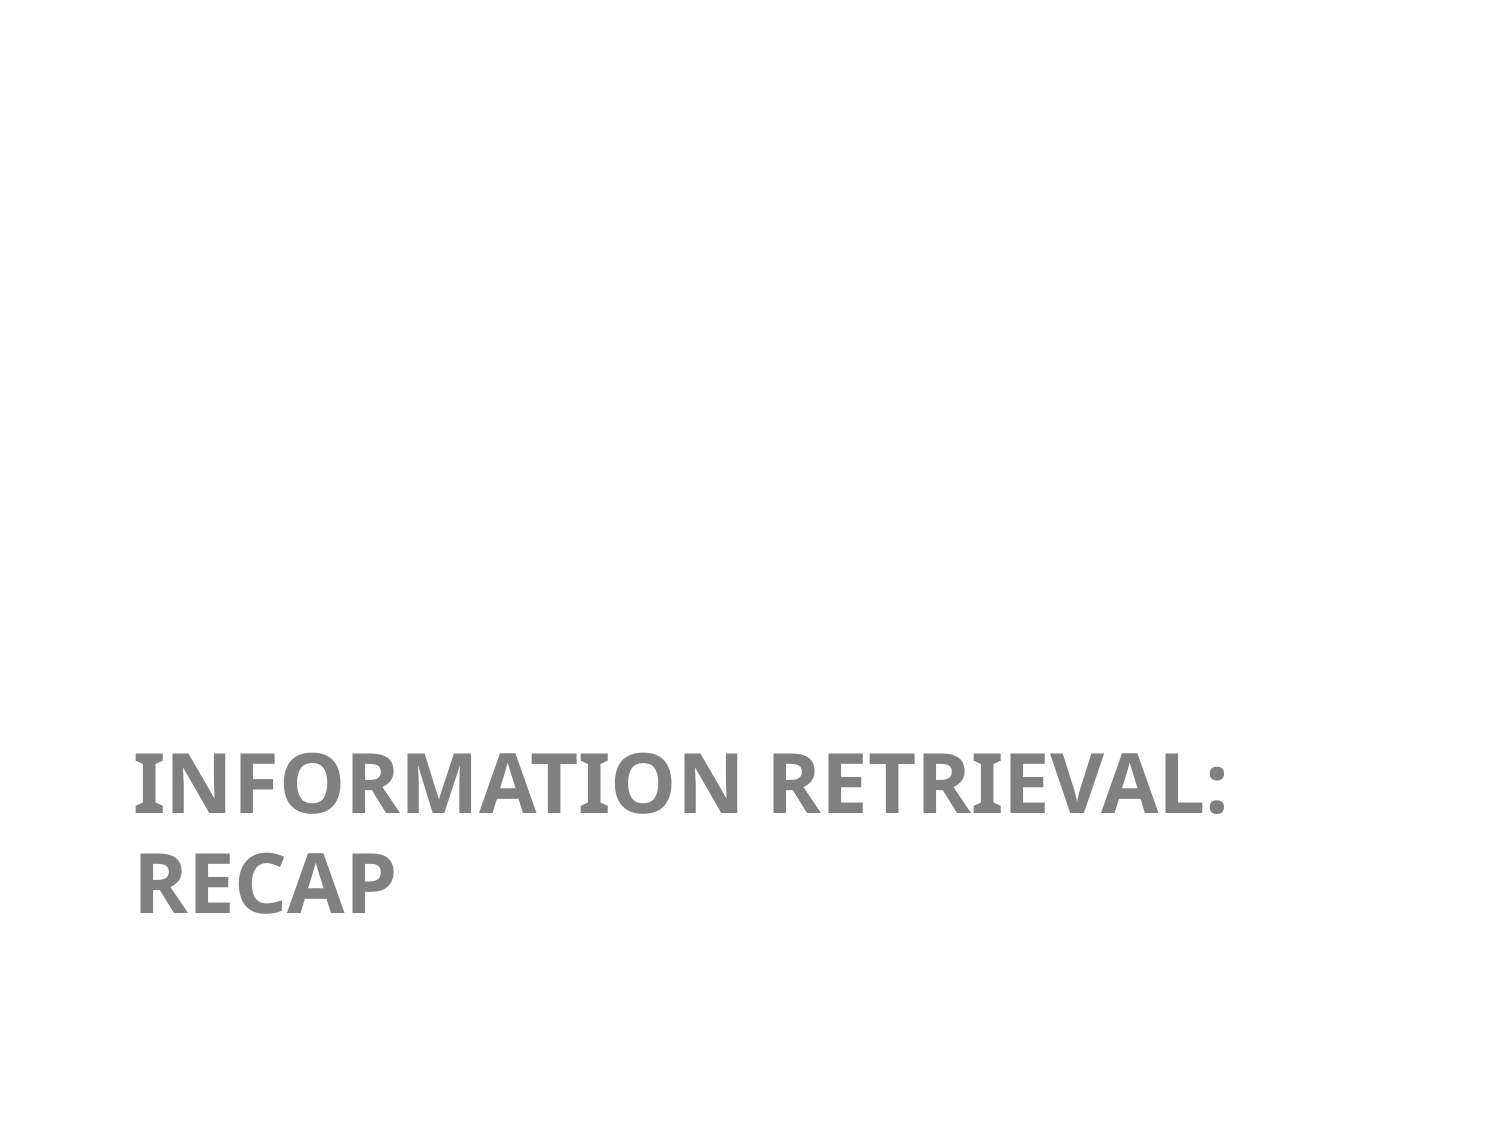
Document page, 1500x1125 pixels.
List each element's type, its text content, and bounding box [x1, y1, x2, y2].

title INFORMATIOn RETRIEVAL: RECAP [118, 722, 1394, 947]
